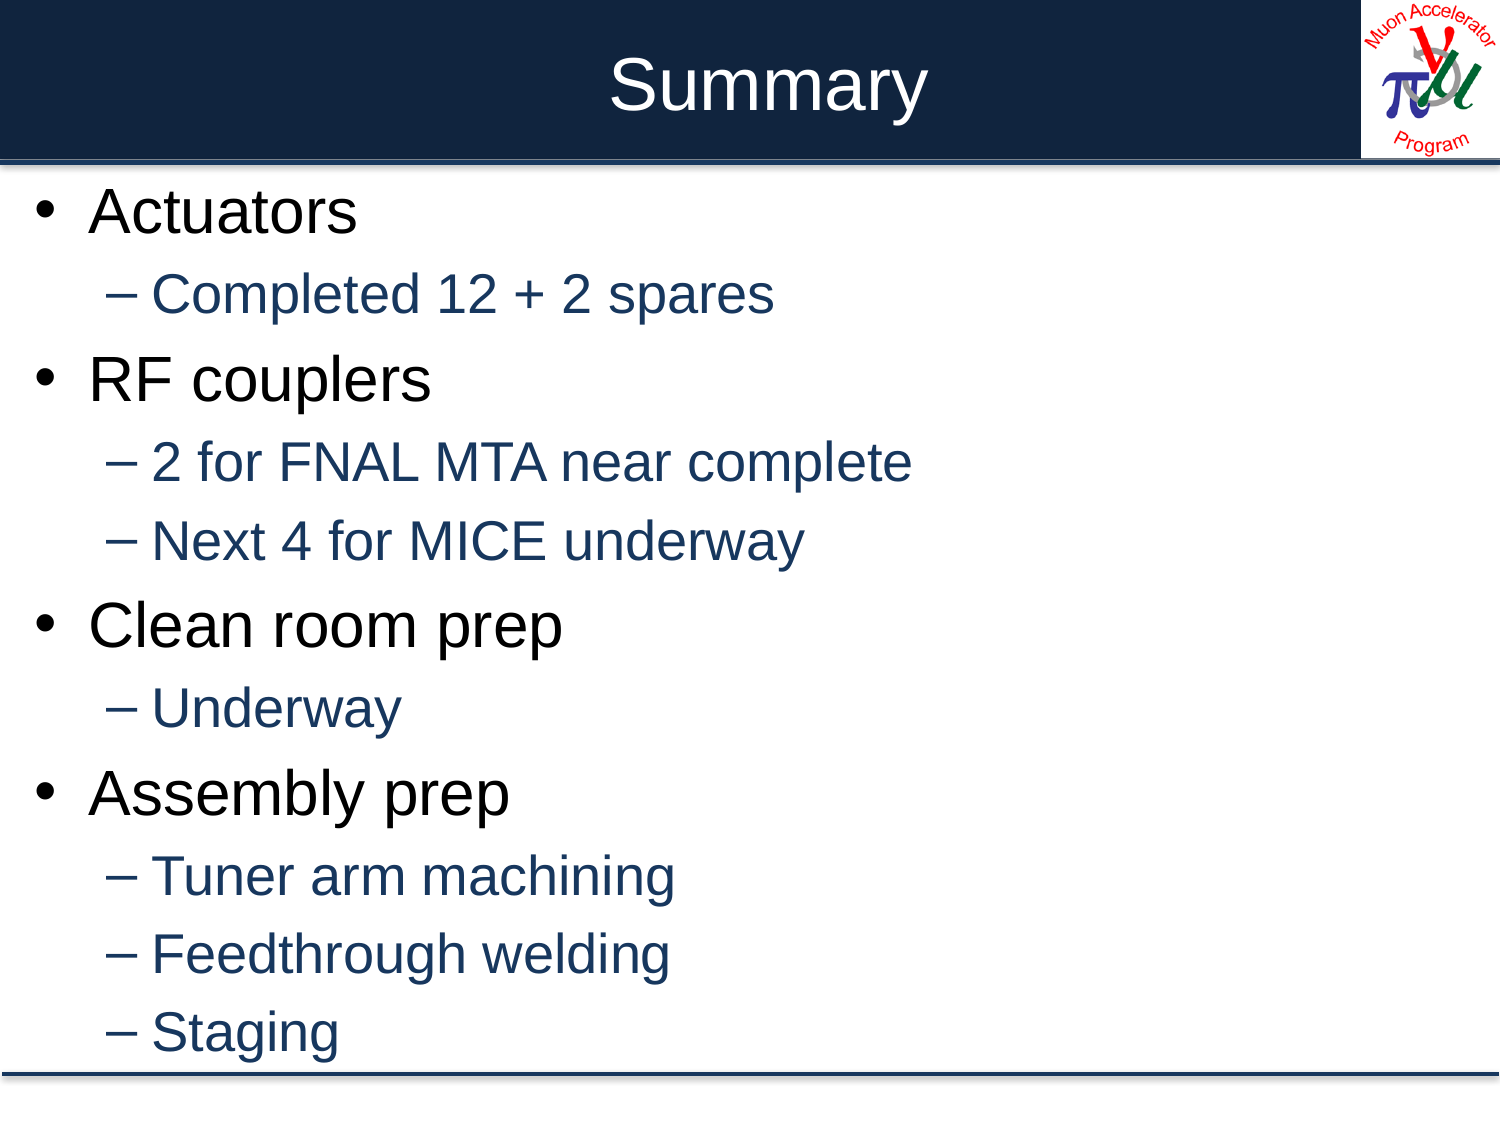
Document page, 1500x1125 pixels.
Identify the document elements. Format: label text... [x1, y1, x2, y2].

list Actuators Completed 12 + 2 spares RF couplers 2 for FNAL MTA near complete Next 4 for MICE underway Clean room prep Underway Assembly prep Tuner arm machining Feedthrough welding Staging [19, 162, 1483, 1075]
picture [1360, 0, 1500, 159]
title Summary [181, 0, 1357, 162]
